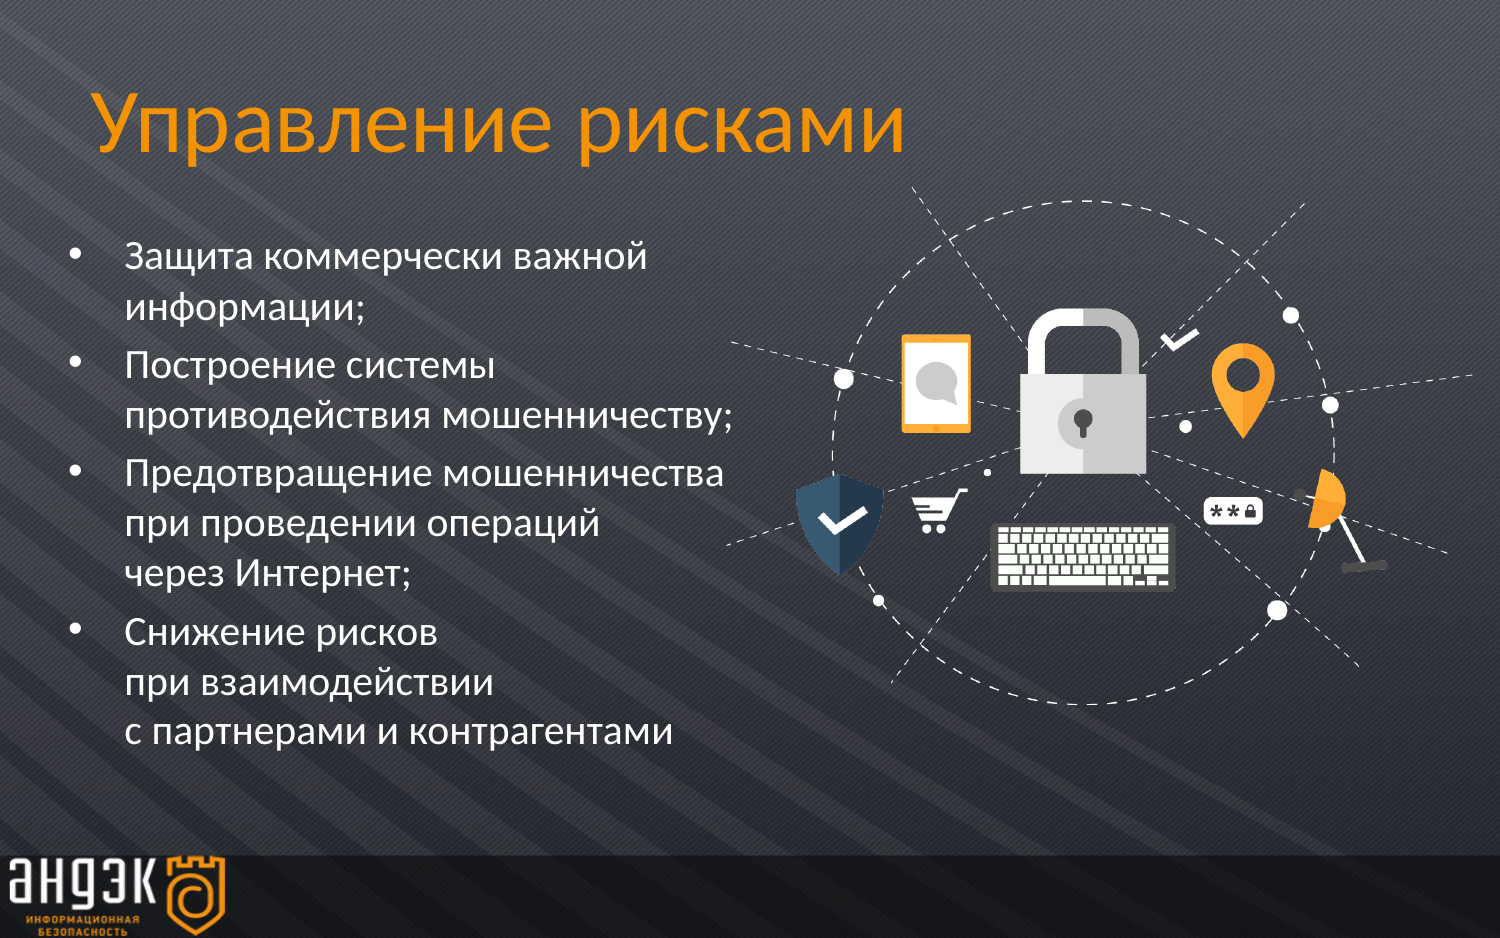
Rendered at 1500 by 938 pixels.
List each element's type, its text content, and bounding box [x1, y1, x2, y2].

text_box Защита коммерчески важной информации; Построение системы противодействия мошенничеству; Предотвращение мошенничества при проведении операций через Интернет; Снижение рисков при взаимодействии с партнерами и контрагентами [53, 220, 869, 824]
picture [0, 0, 1500, 938]
text_box Управление рисками [75, 37, 1341, 194]
